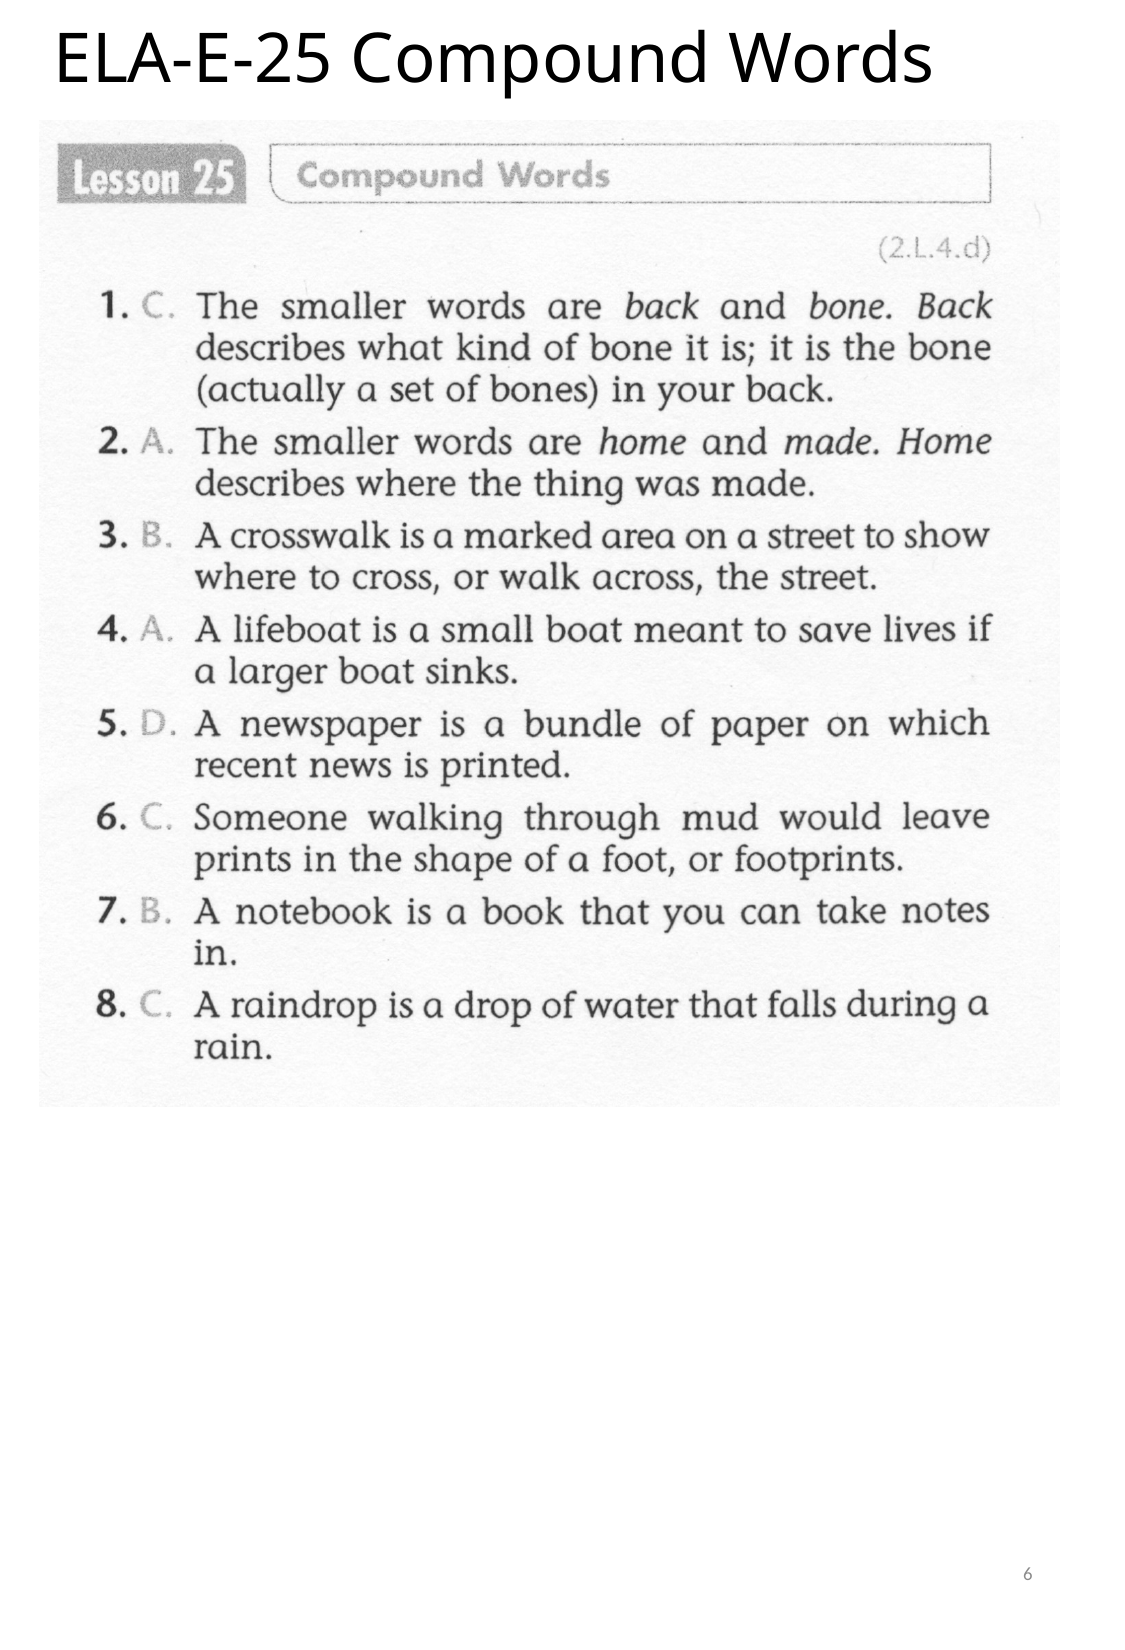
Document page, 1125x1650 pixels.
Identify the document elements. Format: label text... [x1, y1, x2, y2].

picture [39, 120, 1060, 1107]
title ELA-E-25 Compound Words [38, 0, 1087, 121]
slide_number 6 [794, 1529, 1048, 1618]
